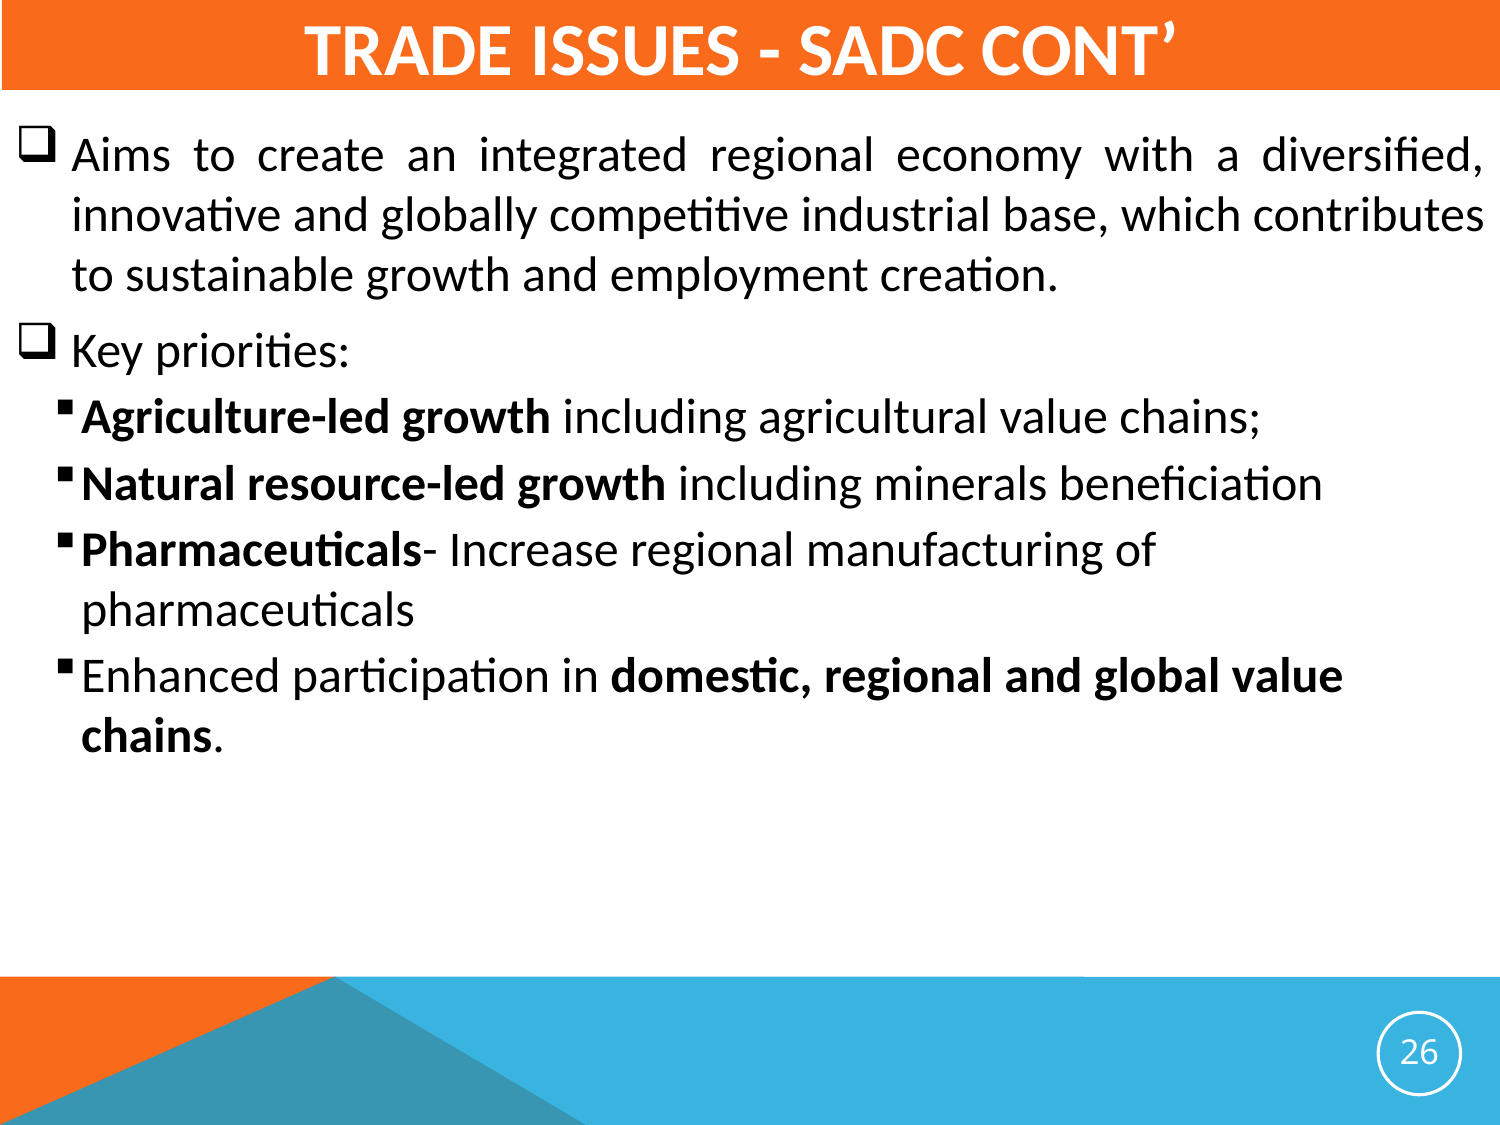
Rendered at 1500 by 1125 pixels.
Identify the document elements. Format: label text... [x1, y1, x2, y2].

title Trade issues - SADC Cont’ [1, 0, 1500, 90]
slide_number 26 [1376, 1010, 1463, 1097]
list Aims to create an integrated regional economy with a diversified, innovative and globally competitive industrial base, which contributes to sustainable growth and employment creation. Key priorities: Agriculture-led growth including agricultural value chains; Natural resource-led growth including minerals beneficiation Pharmaceuticals- Increase regional manufacturing of pharmaceuticals Enhanced participation in domestic, regional and global value chains. [0, 113, 1500, 953]
